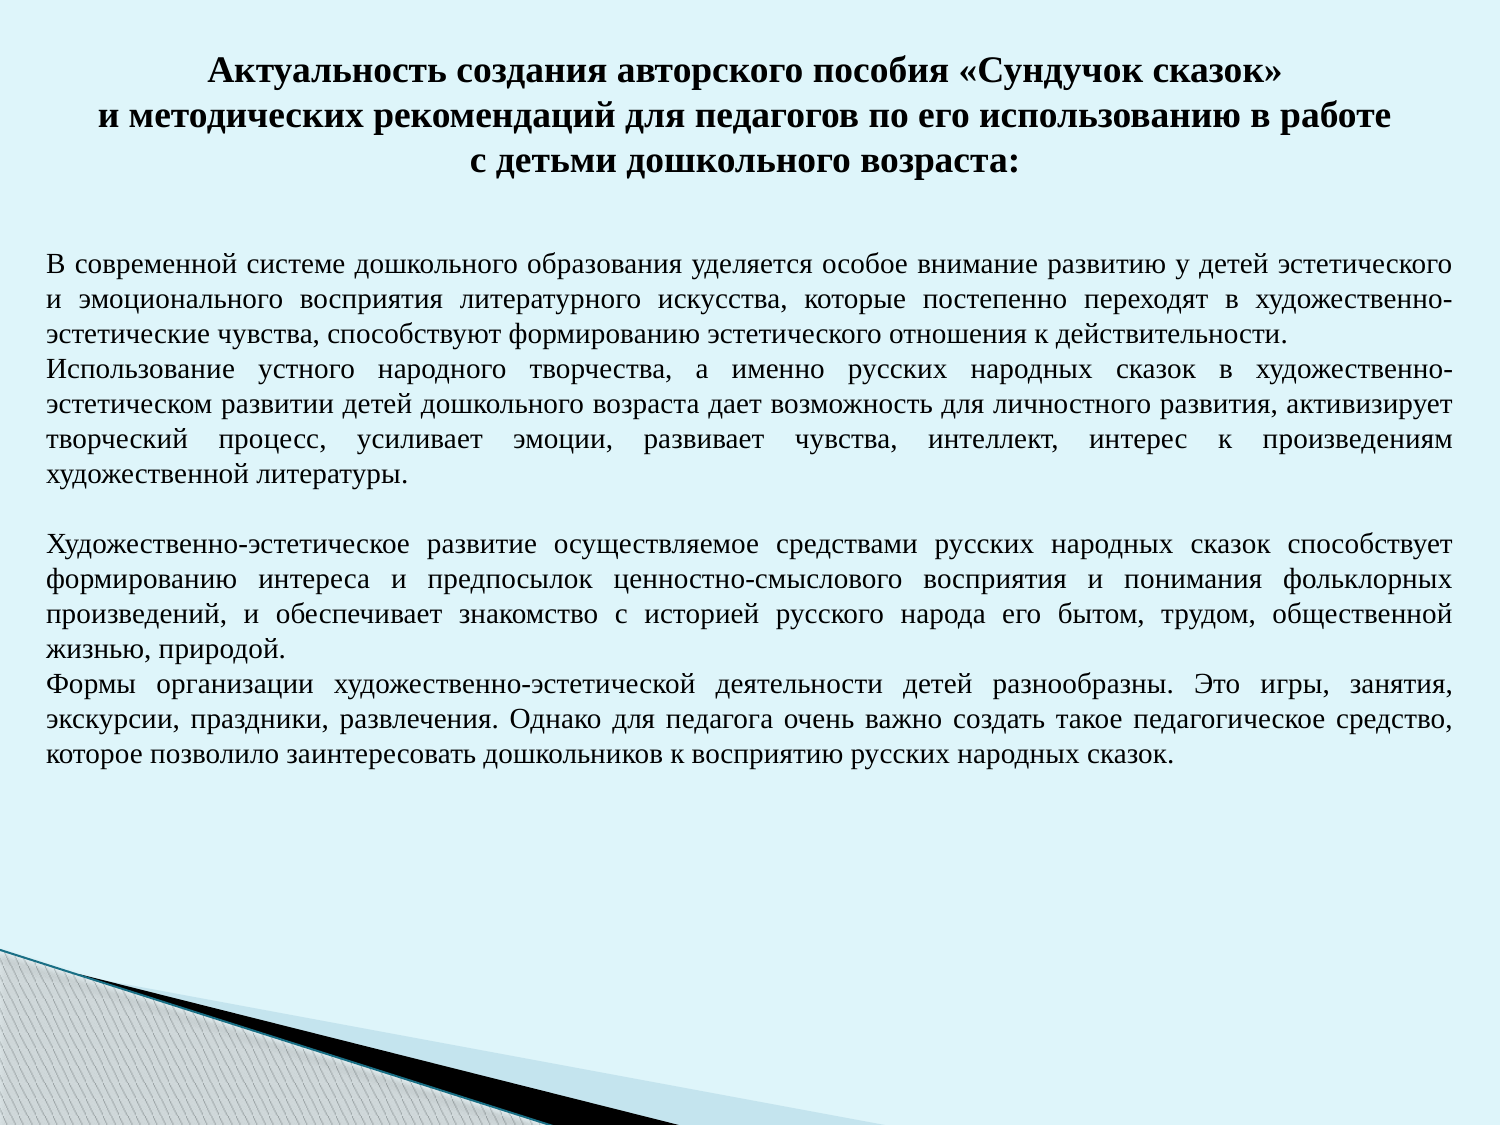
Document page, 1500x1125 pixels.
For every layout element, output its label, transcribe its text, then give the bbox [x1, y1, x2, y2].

text_box В современной системе дошкольного образования уделяется особое внимание развитию у детей эстетического и эмоционального восприятия литературного искусства, которые постепенно переходят в художественно-эстетические чувства, способствуют формированию эстетического отношения к действительности. Использование устного народного творчества, а именно русских народных сказок в художественно-эстетическом развитии детей дошкольного возраста дает возможность для личностного развития, активизирует творческий процесс, усиливает эмоции, развивает чувства, интеллект, интерес к произведениям художественной литературы. Художественно-эстетическое развитие осуществляемое средствами русских народных сказок способствует формированию интереса и предпосылок ценностно-смыслового восприятия и понимания фольклорных произведений, и обеспечивает знакомство с историей русского народа его бытом, трудом, общественной жизнью, природой. Формы организации художественно-эстетической деятельности детей разнообразны. Это игры, занятия, экскурсии, праздники, развлечения. Однако для педагога очень важно создать такое педагогическое средство, которое позволило заинтересовать дошкольников к восприятию русских народных сказок. [31, 237, 1469, 822]
text_box Актуальность создания авторского пособия «Сундучок сказок» и методических рекомендаций для педагогов по его использованию в работе с детьми дошкольного возраста: [62, 37, 1438, 188]
